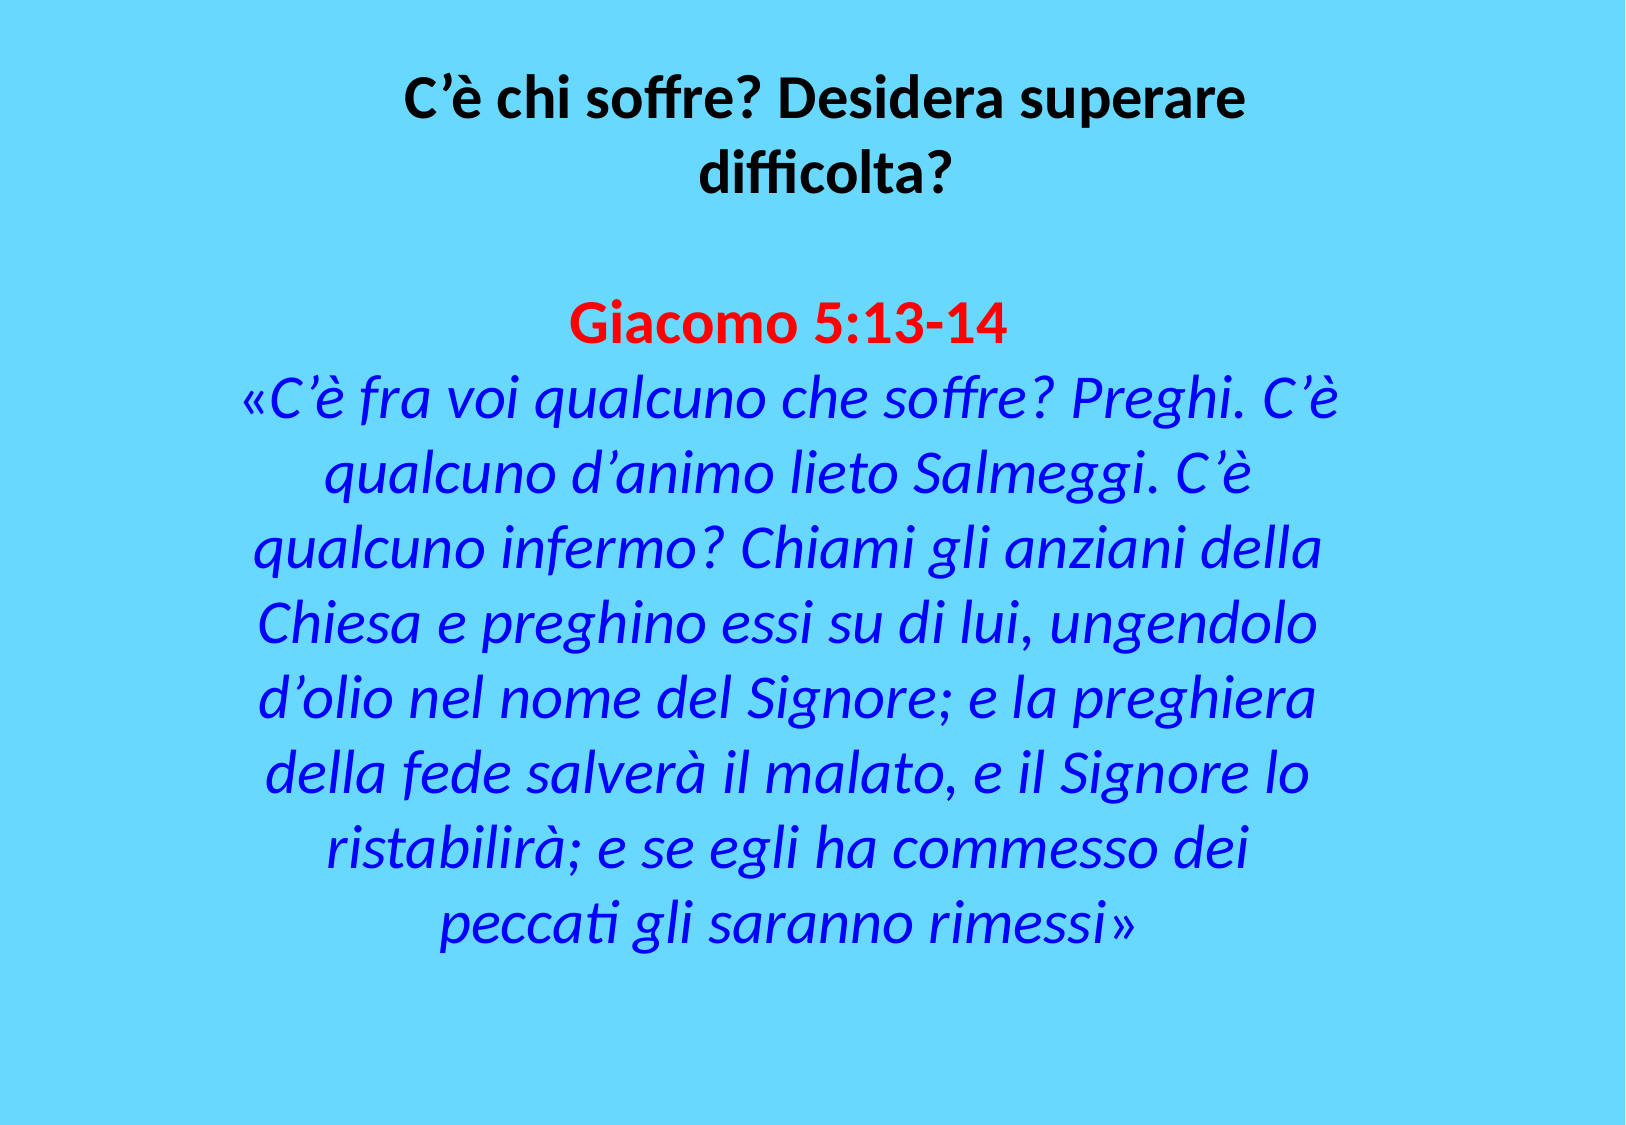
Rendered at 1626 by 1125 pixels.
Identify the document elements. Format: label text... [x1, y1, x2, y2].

text_box C’è chi soffre? Desidera superare difficolta? Giacomo 5:13-14 «C’è fra voi qualcuno che soffre? Preghi. C’è qualcuno d’animo lieto Salmeggi. C’è qualcuno infermo? Chiami gli anziani della Chiesa e preghino essi su di lui, ungendolo d’olio nel nome del Signore; e la preghiera della fede salverà il malato, e il Signore lo ristabilirà; e se egli ha commesso dei peccati gli saranno rimessi» [221, 49, 1357, 964]
